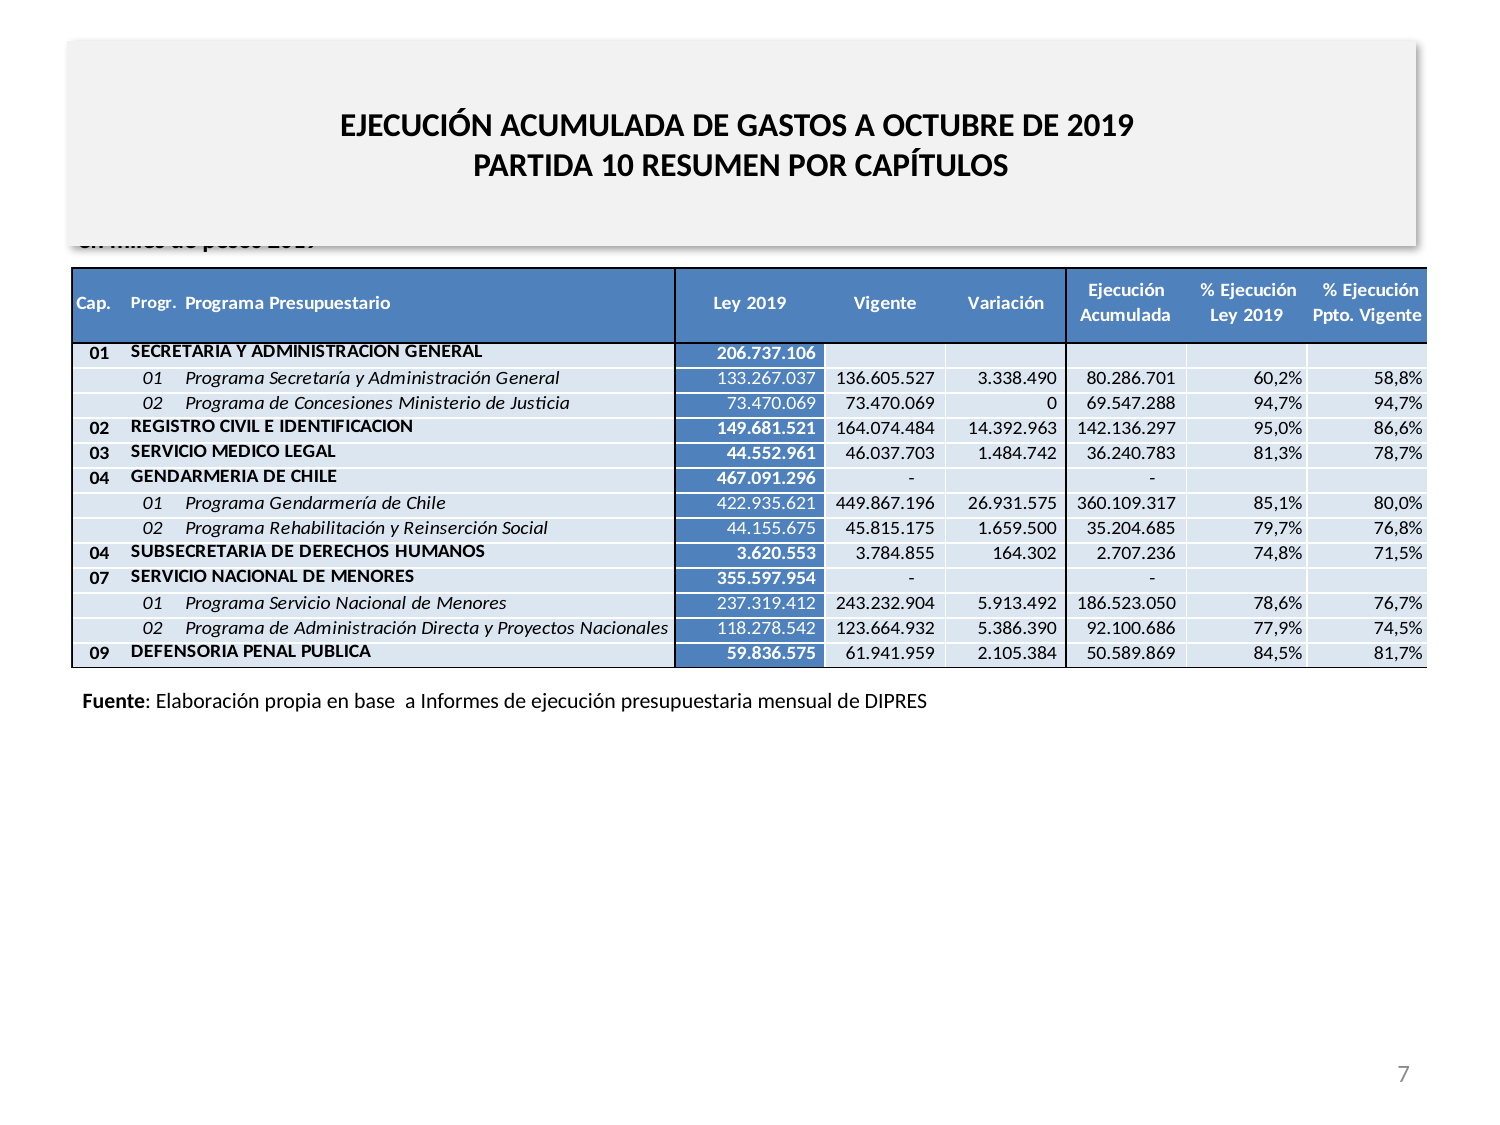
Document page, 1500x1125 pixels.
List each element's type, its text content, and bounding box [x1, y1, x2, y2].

text_box Fuente: Elaboración propia en base a Informes de ejecución presupuestaria mensual de DIPRES [67, 679, 1447, 740]
slide_number 7 [1074, 1042, 1425, 1103]
text_box en miles de pesos 2019 [63, 216, 1414, 268]
picture [71, 266, 1429, 669]
title EJECUCIÓN ACUMULADA DE GASTOS A OCTUBRE DE 2019 PARTIDA 10 RESUMEN POR CAPÍTULOS [67, 41, 1415, 246]
